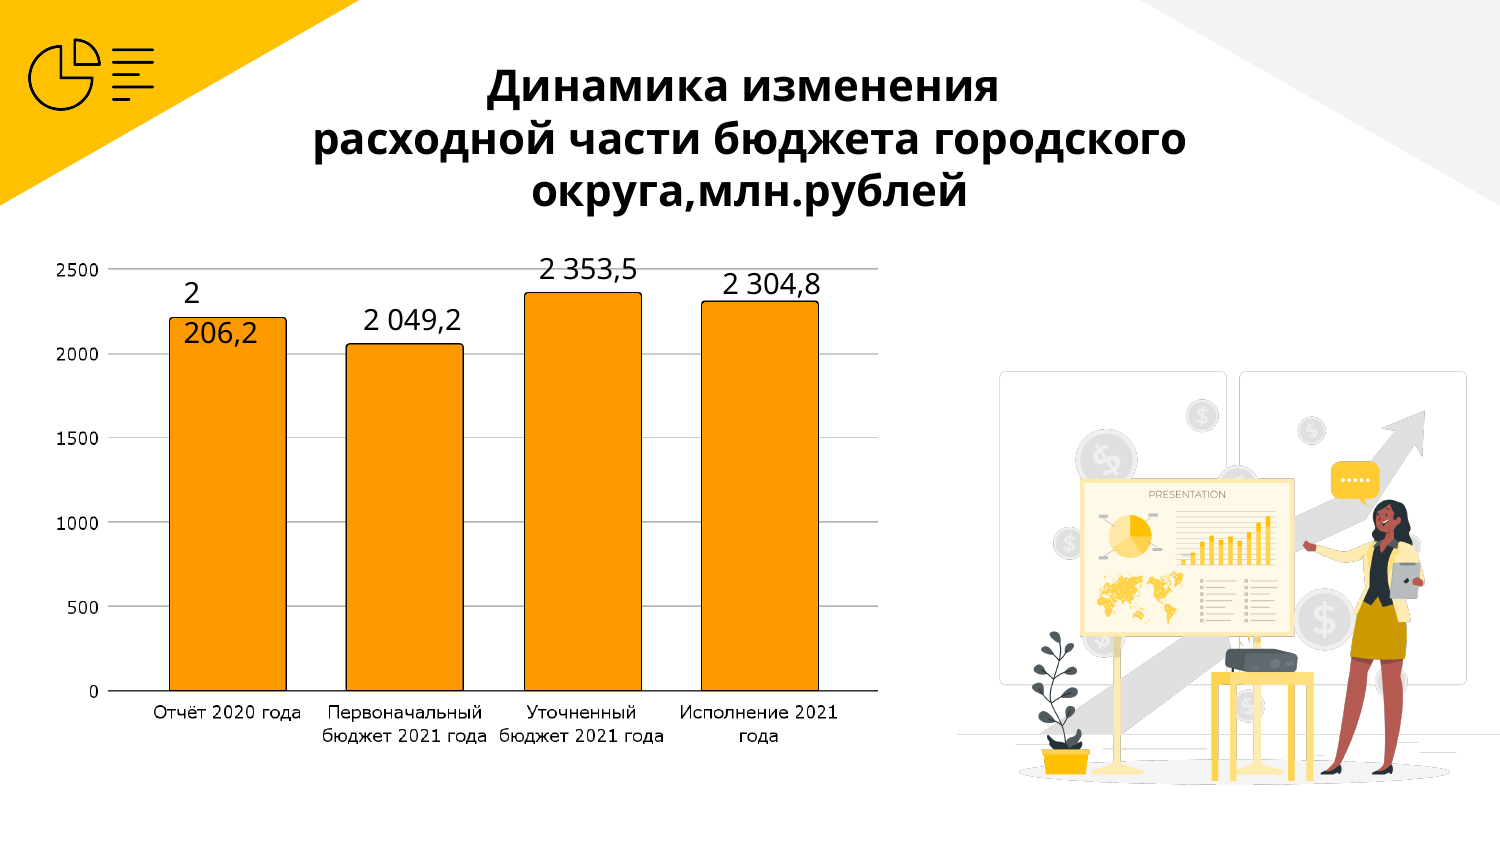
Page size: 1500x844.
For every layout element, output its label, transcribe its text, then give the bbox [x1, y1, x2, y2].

title Динамика изменения расходной части бюджета городского округа,млн.рублей [157, 43, 1415, 138]
picture [957, 310, 1500, 844]
picture [27, 11, 154, 138]
picture [27, 229, 905, 773]
